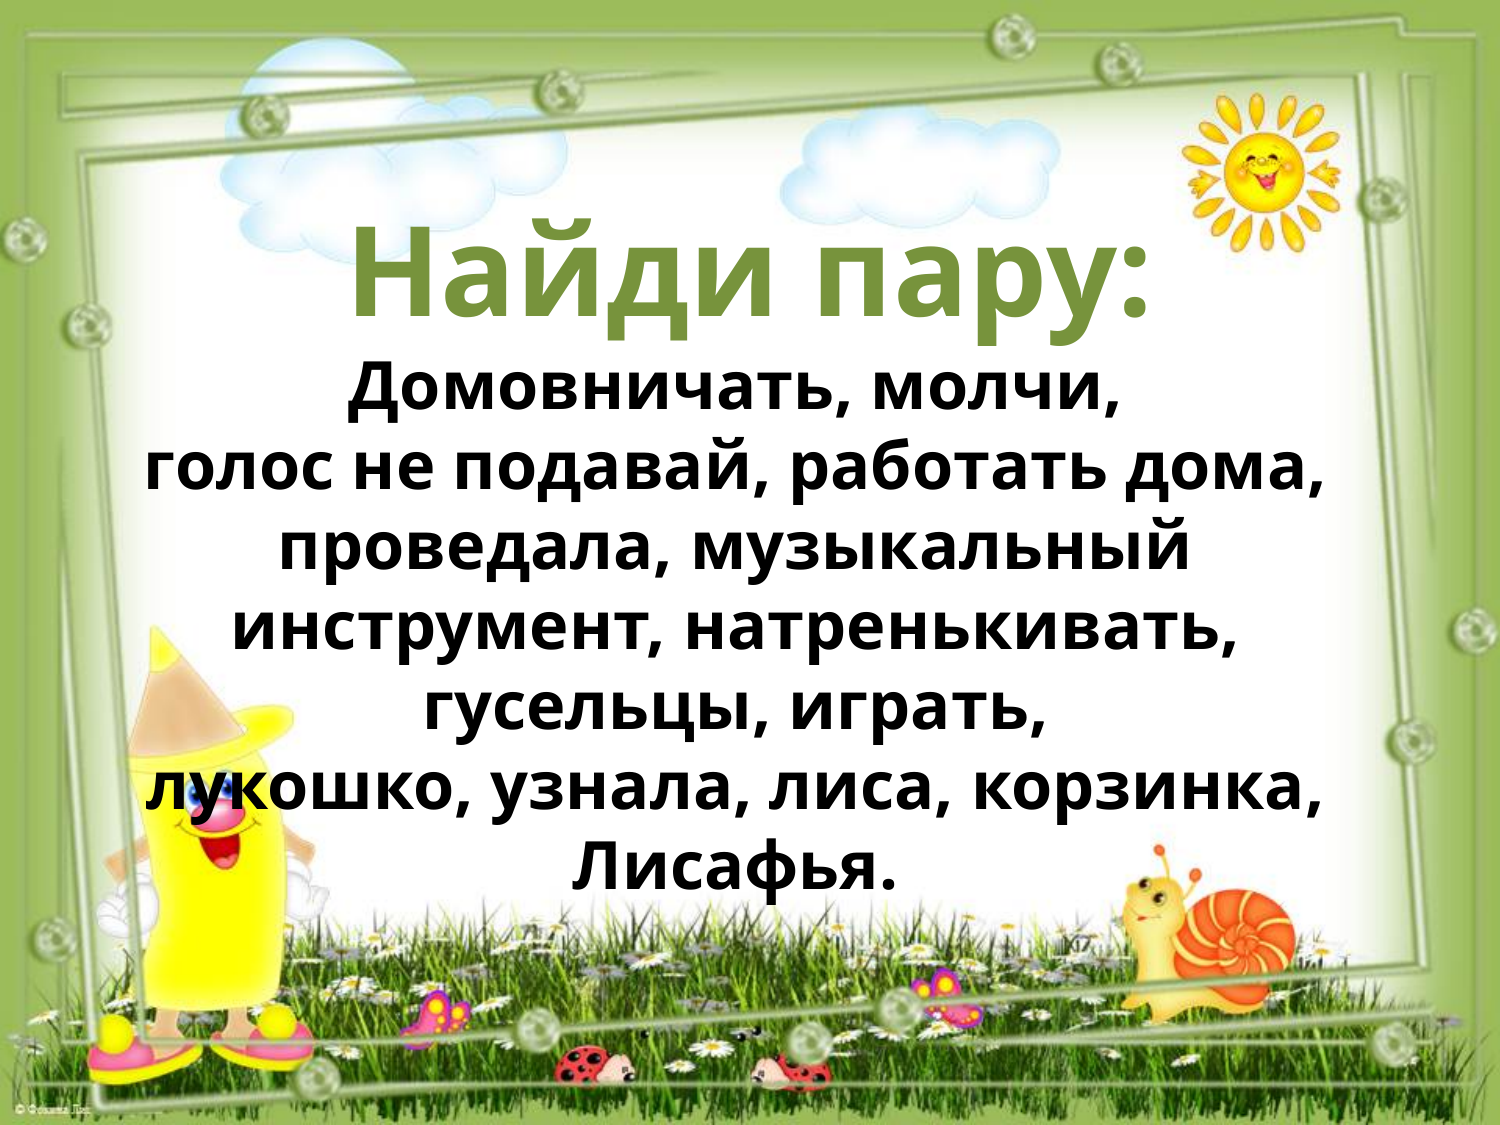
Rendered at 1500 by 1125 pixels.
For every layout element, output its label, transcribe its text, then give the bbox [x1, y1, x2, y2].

text_box Домовничать, молчи, голос не подавай, работать дома, проведала, музыкальный инструмент, натренькивать, гусельцы, играть, лукошко, узнала, лиса, корзинка, Лисафья. [100, 335, 1371, 828]
text_box Найди пару: [130, 184, 1401, 499]
picture [0, 0, 1500, 1125]
